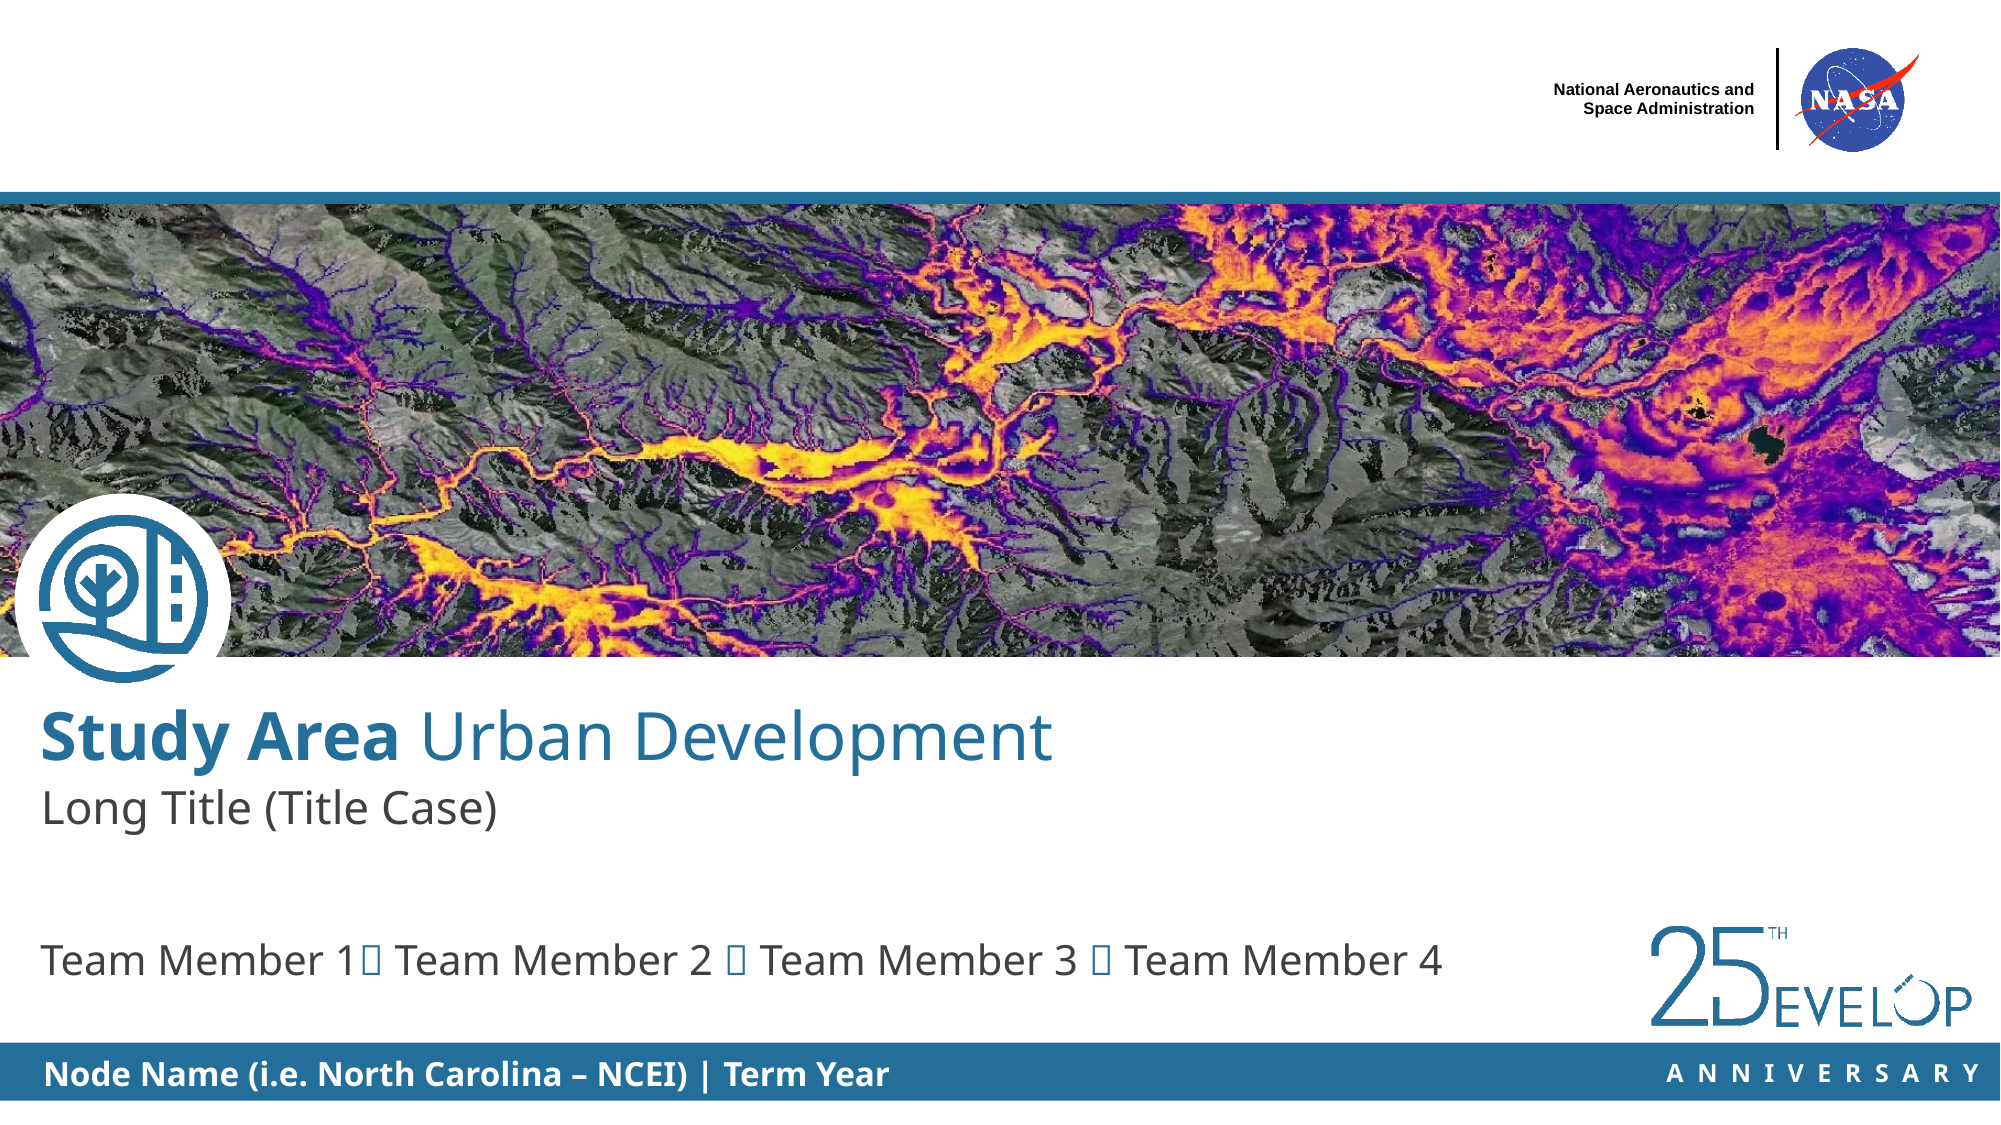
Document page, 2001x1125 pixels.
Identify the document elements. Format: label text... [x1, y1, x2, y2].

text_box Long Title (Title Case) [25, 777, 1639, 911]
picture [1785, 38, 1929, 161]
text_box Node Name (i.e. North Carolina – NCEI) | Term Year [28, 1042, 1000, 1104]
picture [0, 204, 2000, 686]
text_box Study Area Urban Development [25, 694, 1563, 777]
picture [1630, 902, 1984, 1047]
text_box Team Member 1 Team Member 2  Team Member 3  Team Member 4 [25, 926, 1563, 992]
